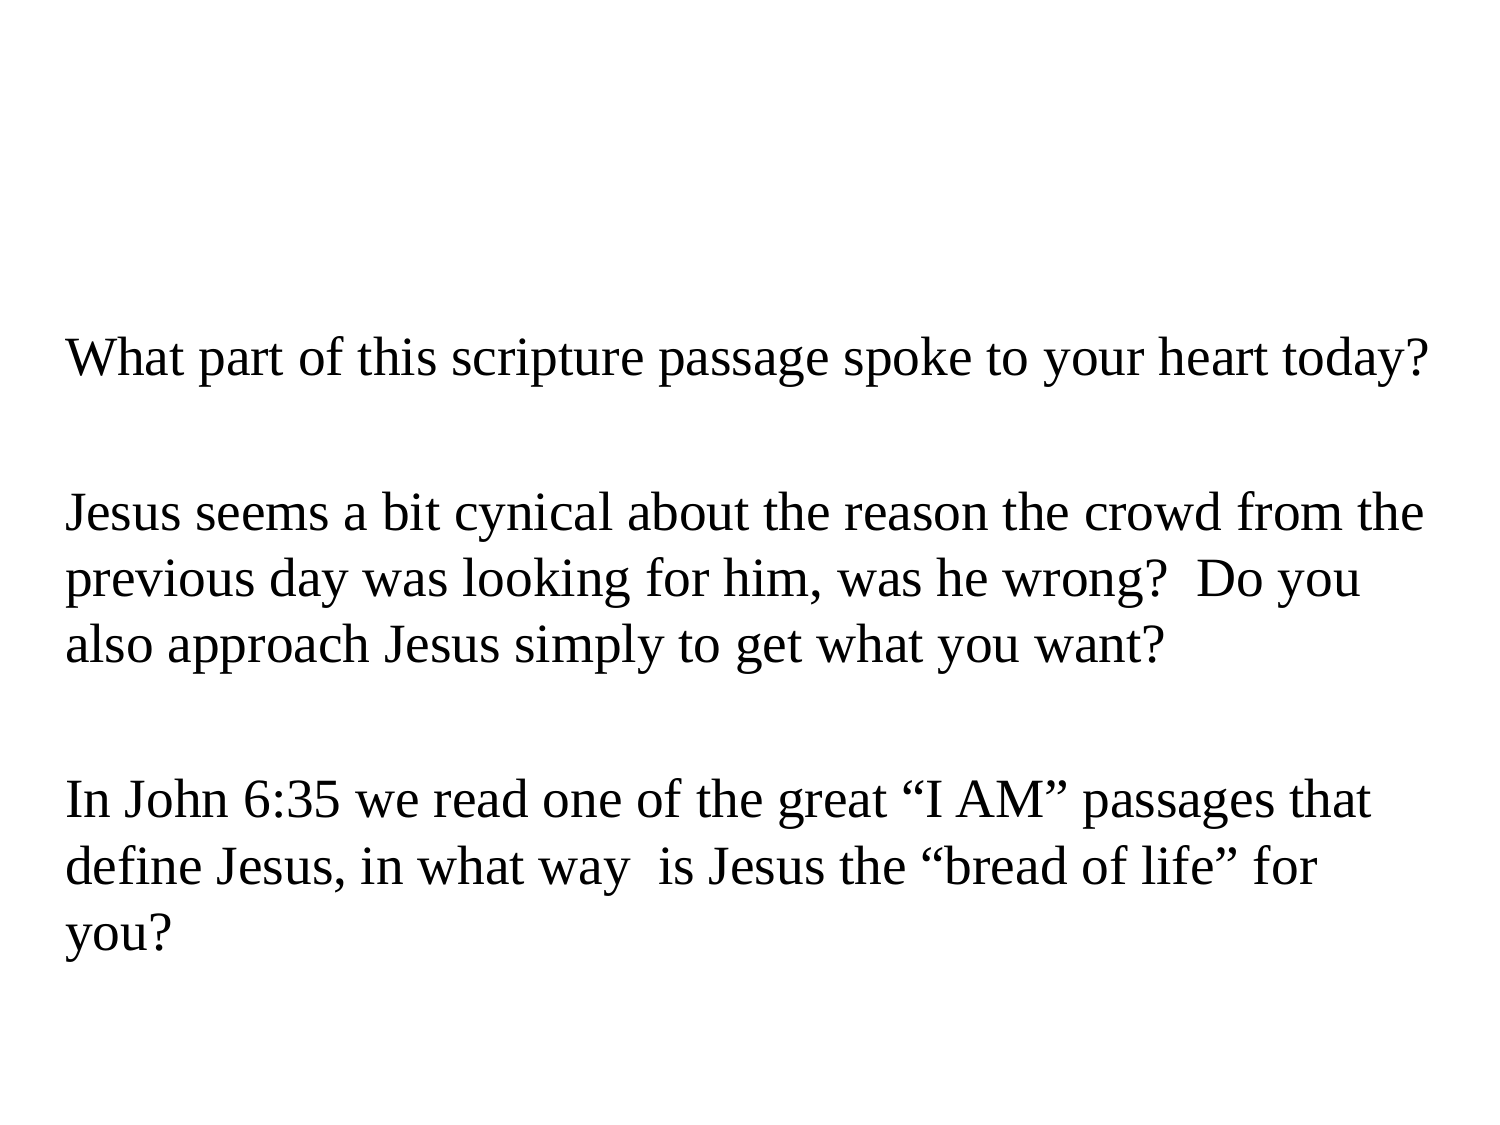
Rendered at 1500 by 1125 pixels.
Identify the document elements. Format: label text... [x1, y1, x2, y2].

list What part of this scripture passage spoke to your heart today? Jesus seems a bit cynical about the reason the crowd from the previous day was looking for him, was he wrong? Do you also approach Jesus simply to get what you want? In John 6:35 we read one of the great “I AM” passages that define Jesus, in what way is Jesus the “bread of life” for you? [50, 312, 1450, 1005]
